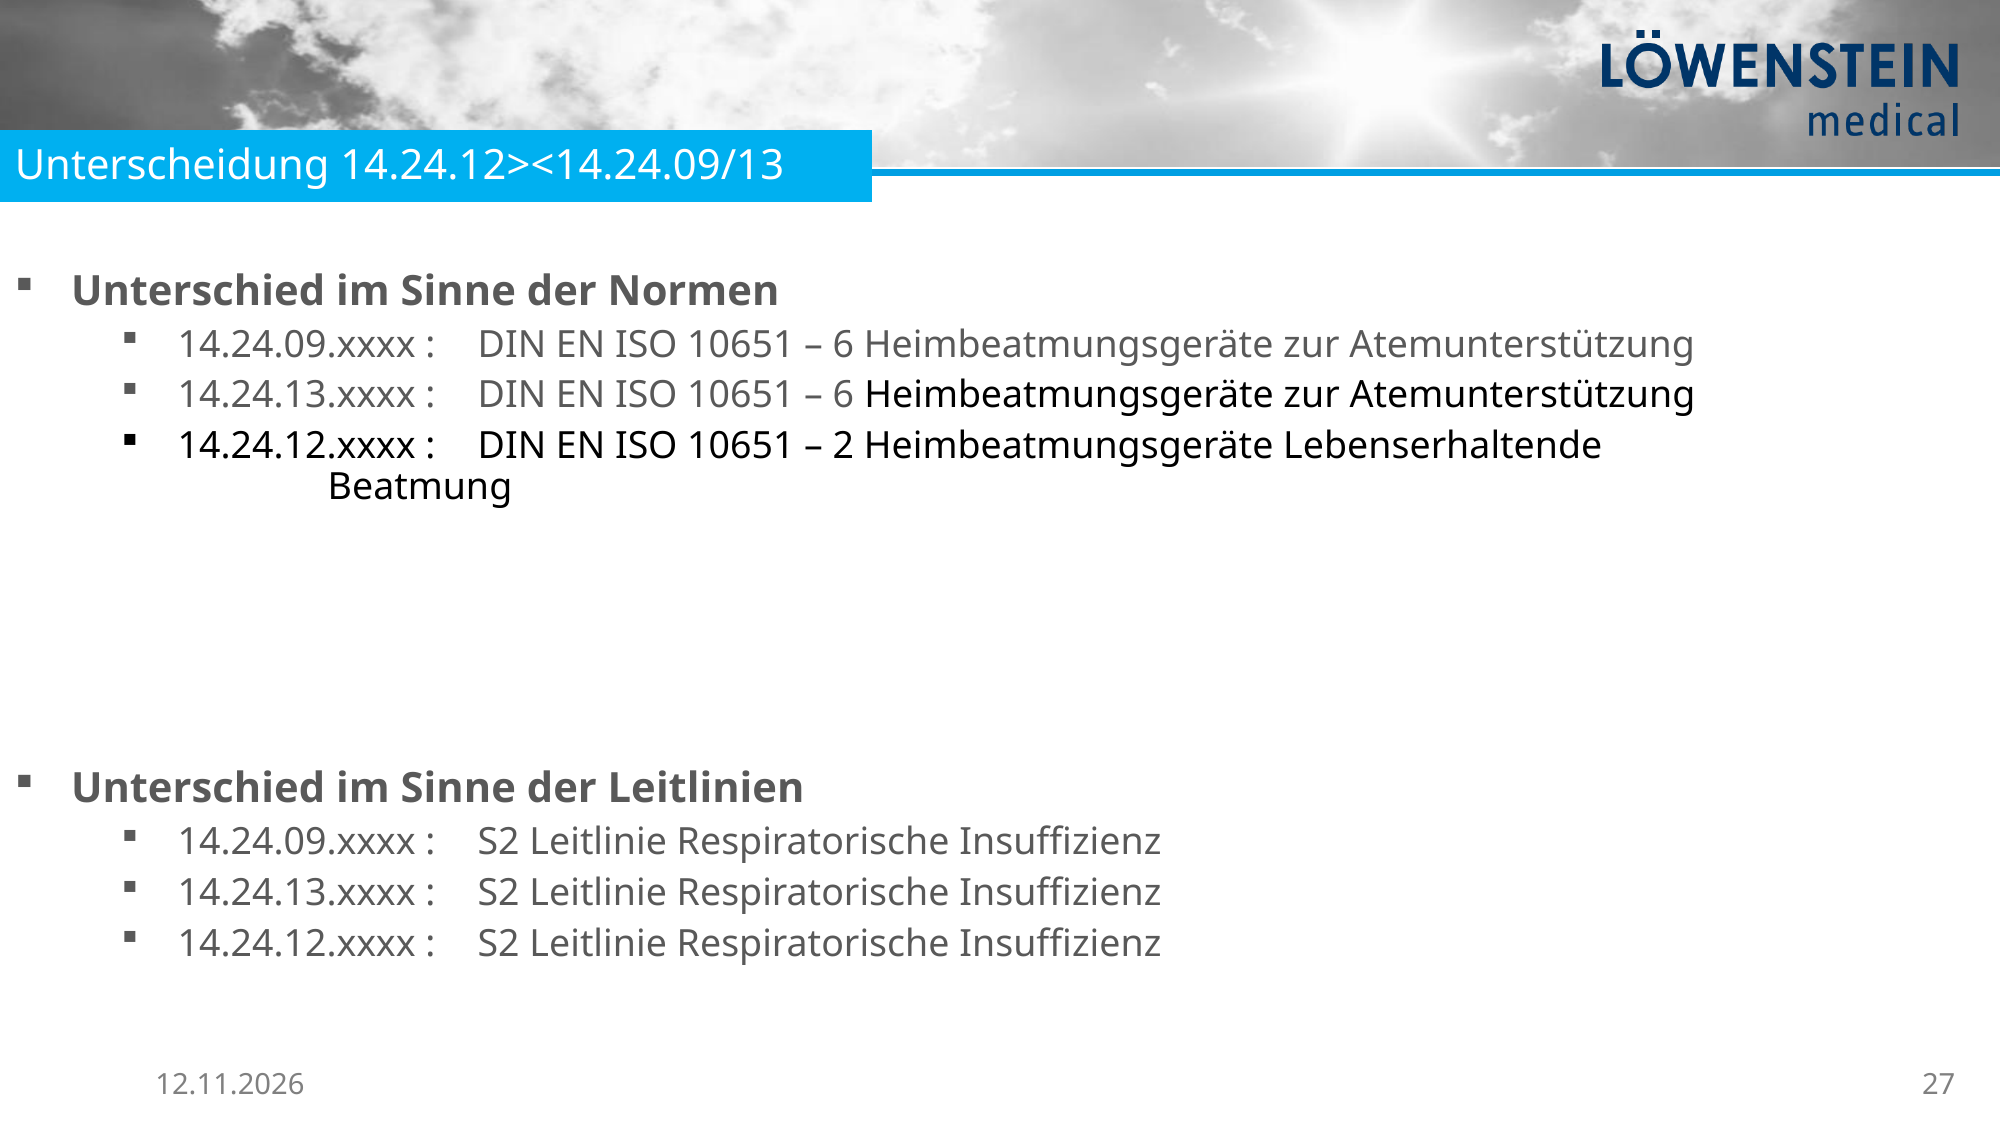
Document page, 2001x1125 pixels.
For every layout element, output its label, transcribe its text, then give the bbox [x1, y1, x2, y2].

list Unterschied im Sinne der Normen 14.24.09.xxxx : DIN EN ISO 10651 – 6 Heimbeatmungsgeräte zur Atemunterstützung 14.24.13.xxxx : DIN EN ISO 10651 – 6 Heimbeatmungsgeräte zur Atemunterstützung 14.24.12.xxxx : DIN EN ISO 10651 – 2 Heimbeatmungsgeräte Lebenserhaltende Beatmung Unterschied im Sinne der Leitlinien 14.24.09.xxxx : S2 Leitlinie Respiratorische Insuffizienz 14.24.13.xxxx : S2 Leitlinie Respiratorische Insuffizienz 14.24.12.xxxx : S2 Leitlinie Respiratorische Insuffizienz [0, 261, 1977, 1016]
picture [0, 0, 2000, 167]
list Unterscheidung 14.24.12><14.24.09/13 [0, 129, 941, 202]
